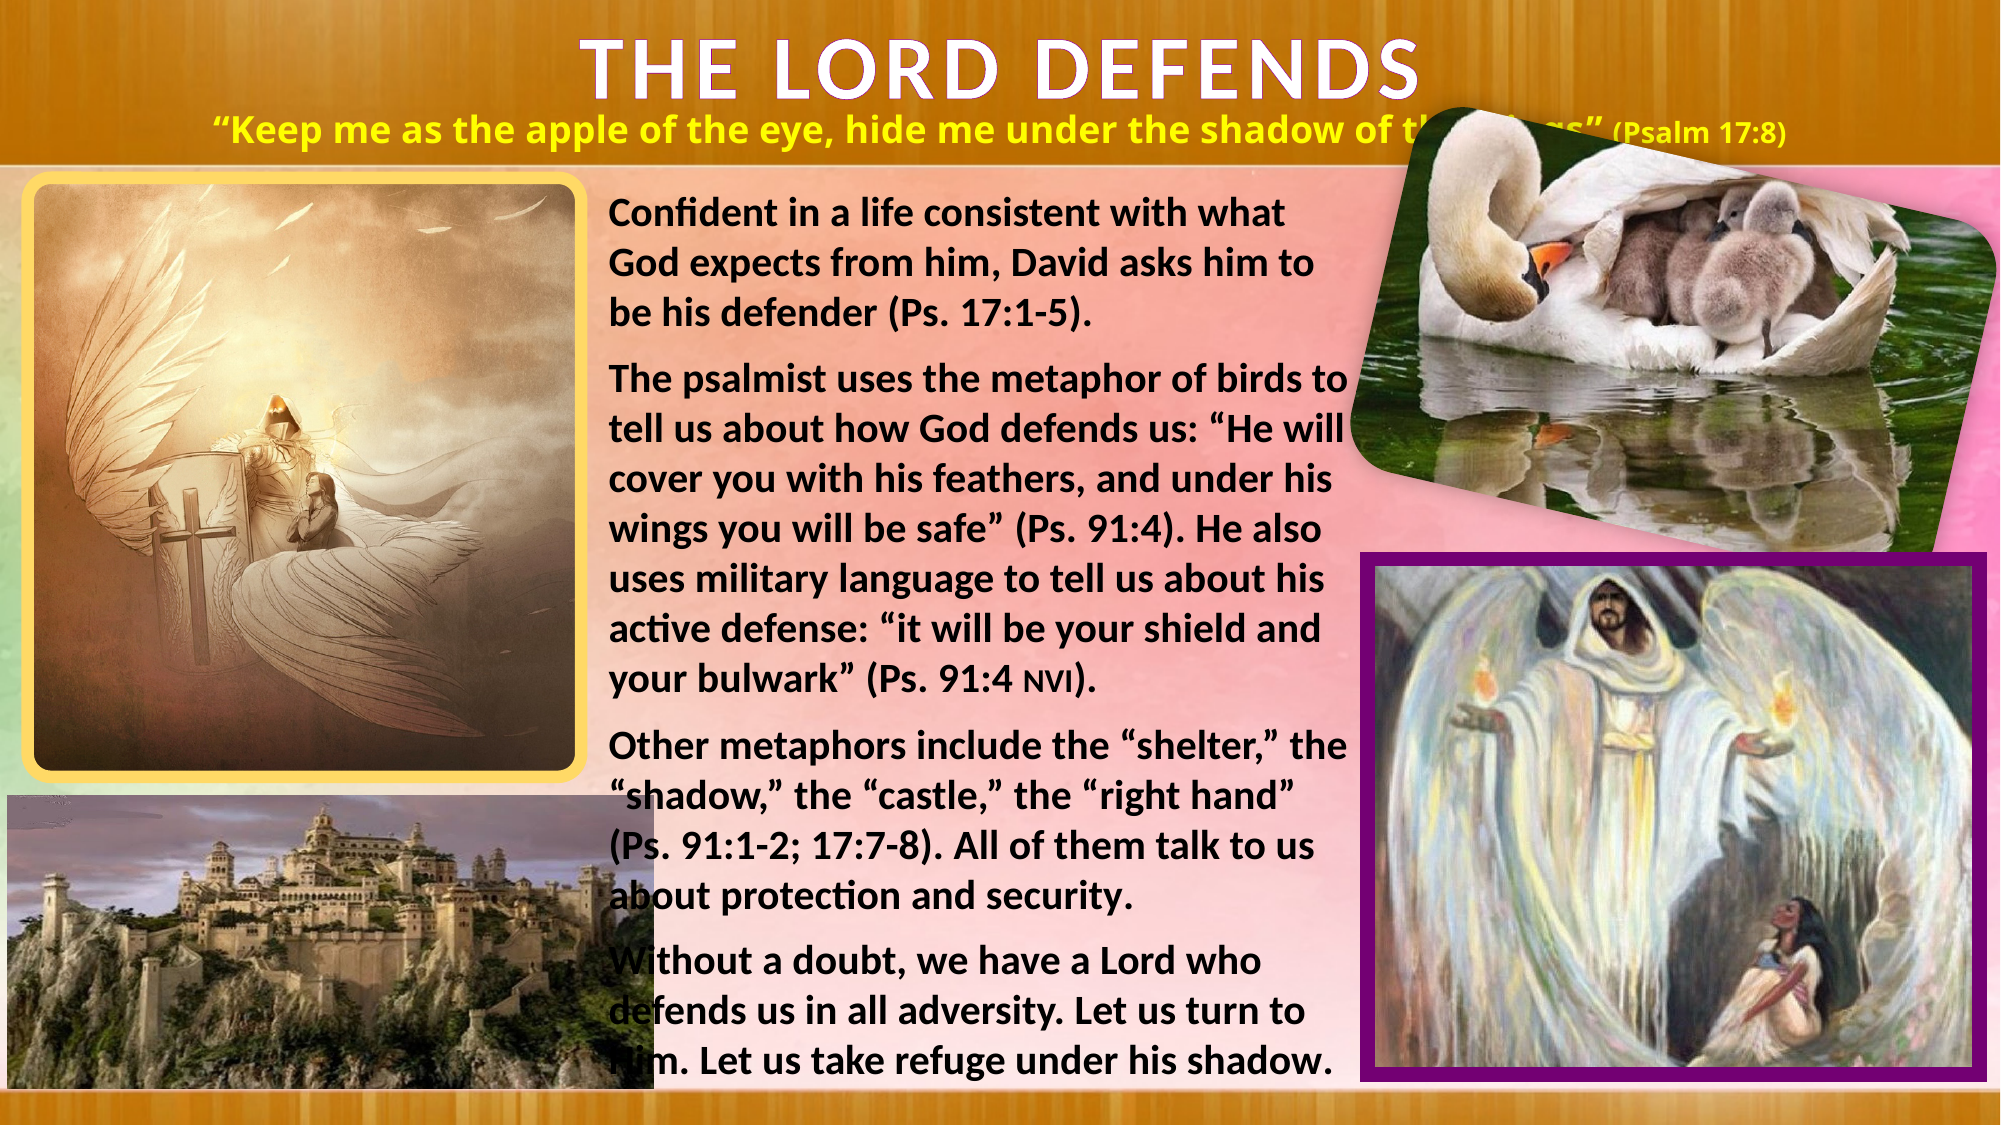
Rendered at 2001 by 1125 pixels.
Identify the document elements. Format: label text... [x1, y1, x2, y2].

text_box Confident in a life consistent with what God expects from him, David asks him to be his defender (Ps. 17:1-5). [593, 177, 1374, 343]
text_box “Keep me as the apple of the eye, hide me under the shadow of thy wings” (Psalm 17:8) [74, 98, 1438, 159]
text_box THE LORD DEFENDS [0, 0, 2000, 125]
picture [0, 0, 2001, 1125]
text_box “Keep me as the apple of the eye, hide me under the shadow of thy wings” (Psalm 17:8) [1499, 98, 1926, 159]
text_box Without a doubt, we have a Lord who defends us in all adversity. Let us turn to Him. Let us take refuge under his shadow. [654, 926, 1375, 1090]
text_box The psalmist uses the metaphor of birds to tell us about how God defends us: “He will cover you with his feathers, and under his wings you will be safe” (Ps. 91:4). He also uses military language to tell us about his active defense: “it will be your shield and your bulwark” (Ps. 91:4 NVI). [593, 343, 1375, 709]
text_box Other metaphors include the “shelter,” the “shadow,” the “castle,” the “right hand” (Ps. 91:1-2; 17:7-8). All of them talk to us about protection and security. [593, 710, 1374, 926]
